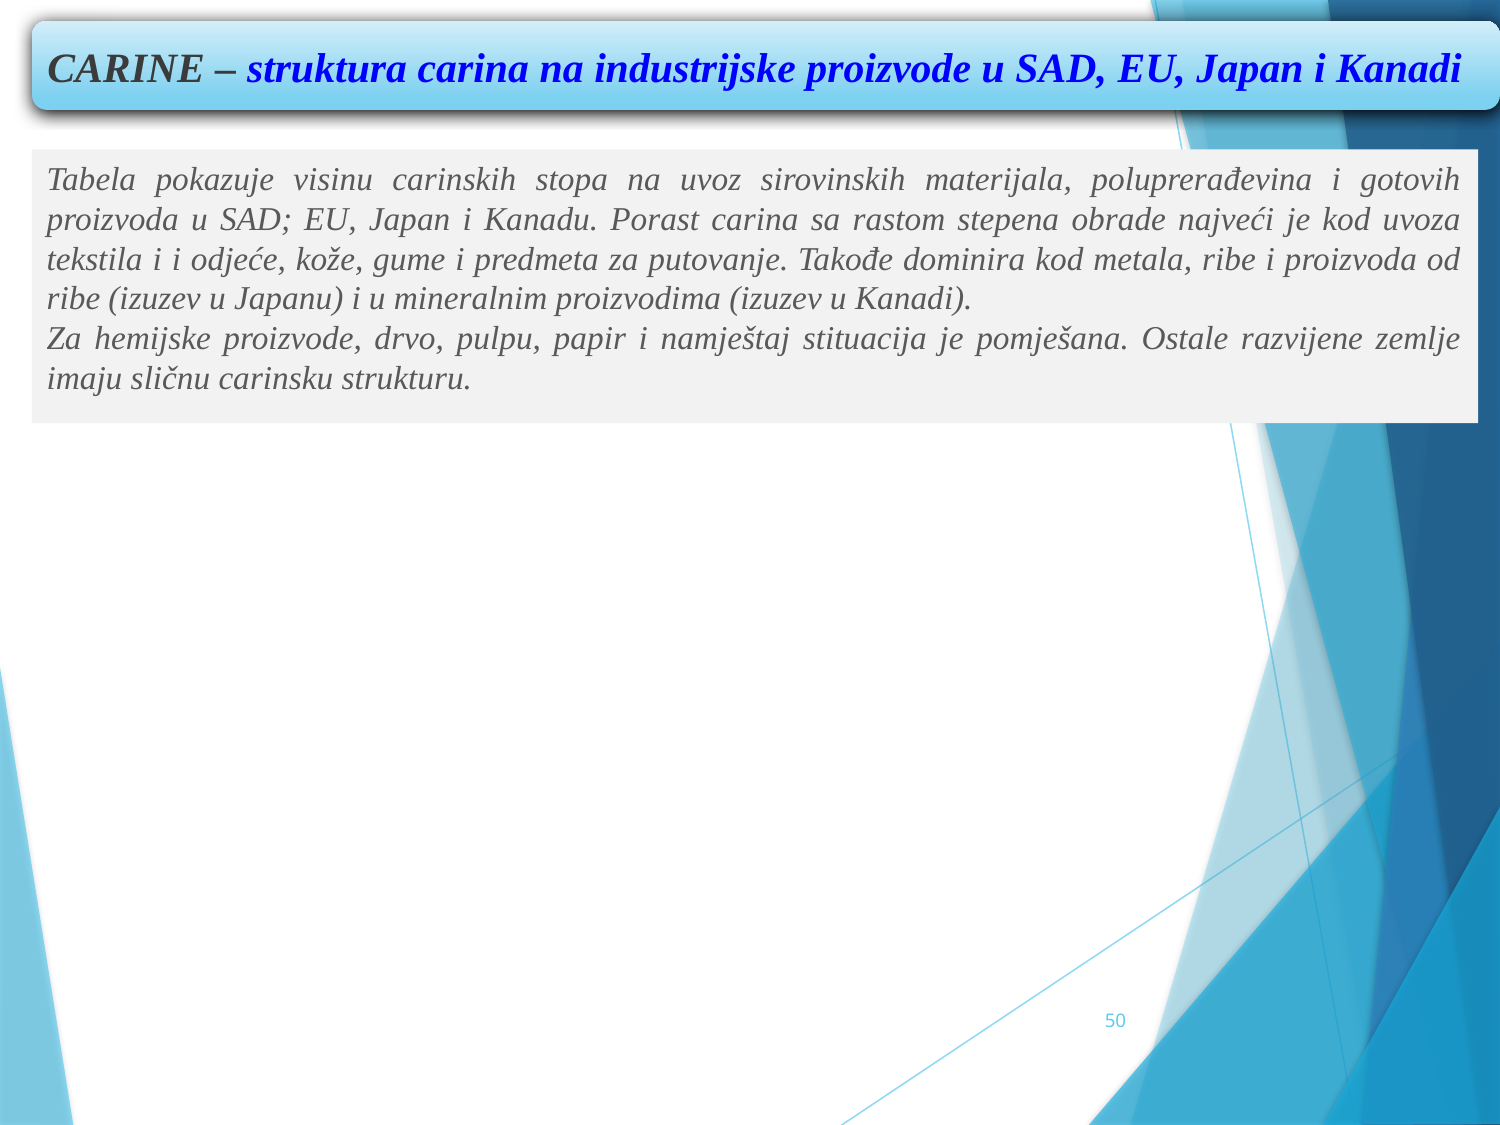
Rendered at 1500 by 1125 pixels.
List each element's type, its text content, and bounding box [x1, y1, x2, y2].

text_box Tabela pokazuje visinu carinskih stopa na uvoz sirovinskih materijala, poluprerađevina i gotovih proizvoda u SAD; EU, Japan i Kanadu. Porast carina sa rastom stepena obrade najveći je kod uvoza tekstila i i odjeće, kože, gume i predmeta za putovanje. Takođe dominira kod metala, ribe i proizvoda od ribe (izuzev u Japanu) i u mineralnim proizvodima (izuzev u Kanadi). Za hemijske proizvode, drvo, pulpu, papir i namještaj stituacija je pomješana. Ostale razvijene zemlje imaju sličnu carinsku strukturu. [31, 149, 1479, 424]
text_box CARINE – struktura carina na industrijske proizvode u SAD, EU, Japan i Kanadi [30, 19, 1500, 111]
slide_number 50 [1057, 991, 1142, 1051]
